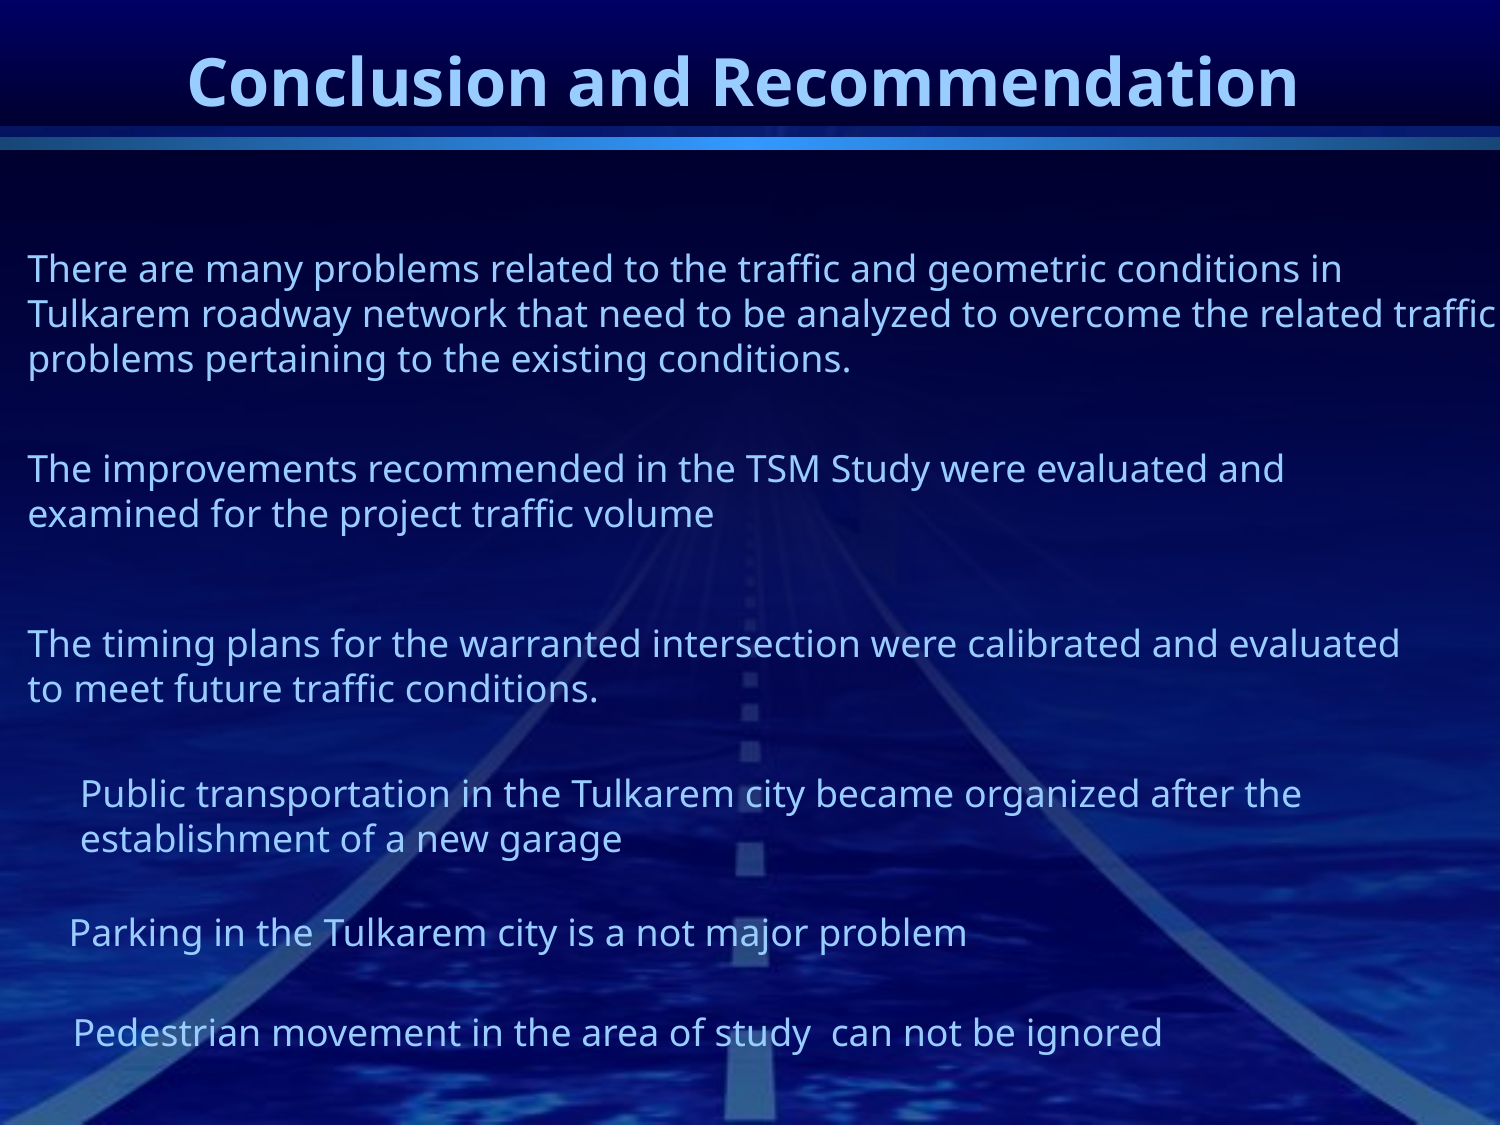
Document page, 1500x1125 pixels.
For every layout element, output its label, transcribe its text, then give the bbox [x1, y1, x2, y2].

text_box The improvements recommended in the TSM Study were evaluated and examined for the project traffic volume [12, 437, 1425, 543]
text_box The timing plans for the warranted intersection were calibrated and evaluated to meet future traffic conditions. [12, 612, 1425, 718]
text_box Pedestrian movement in the area of study can not be ignored [0, 1001, 1288, 1062]
text_box There are many problems related to the traffic and geometric conditions in Tulkarem roadway network that need to be analyzed to overcome the related traffic problems pertaining to the existing conditions. [12, 237, 1500, 388]
text_box Parking in the Tulkarem city is a not major problem [53, 901, 984, 962]
picture [0, 125, 1500, 137]
title Conclusion and Recommendation [37, 24, 1451, 136]
text_box Public transportation in the Tulkarem city became organized after the establishment of a new garage [65, 762, 1329, 868]
